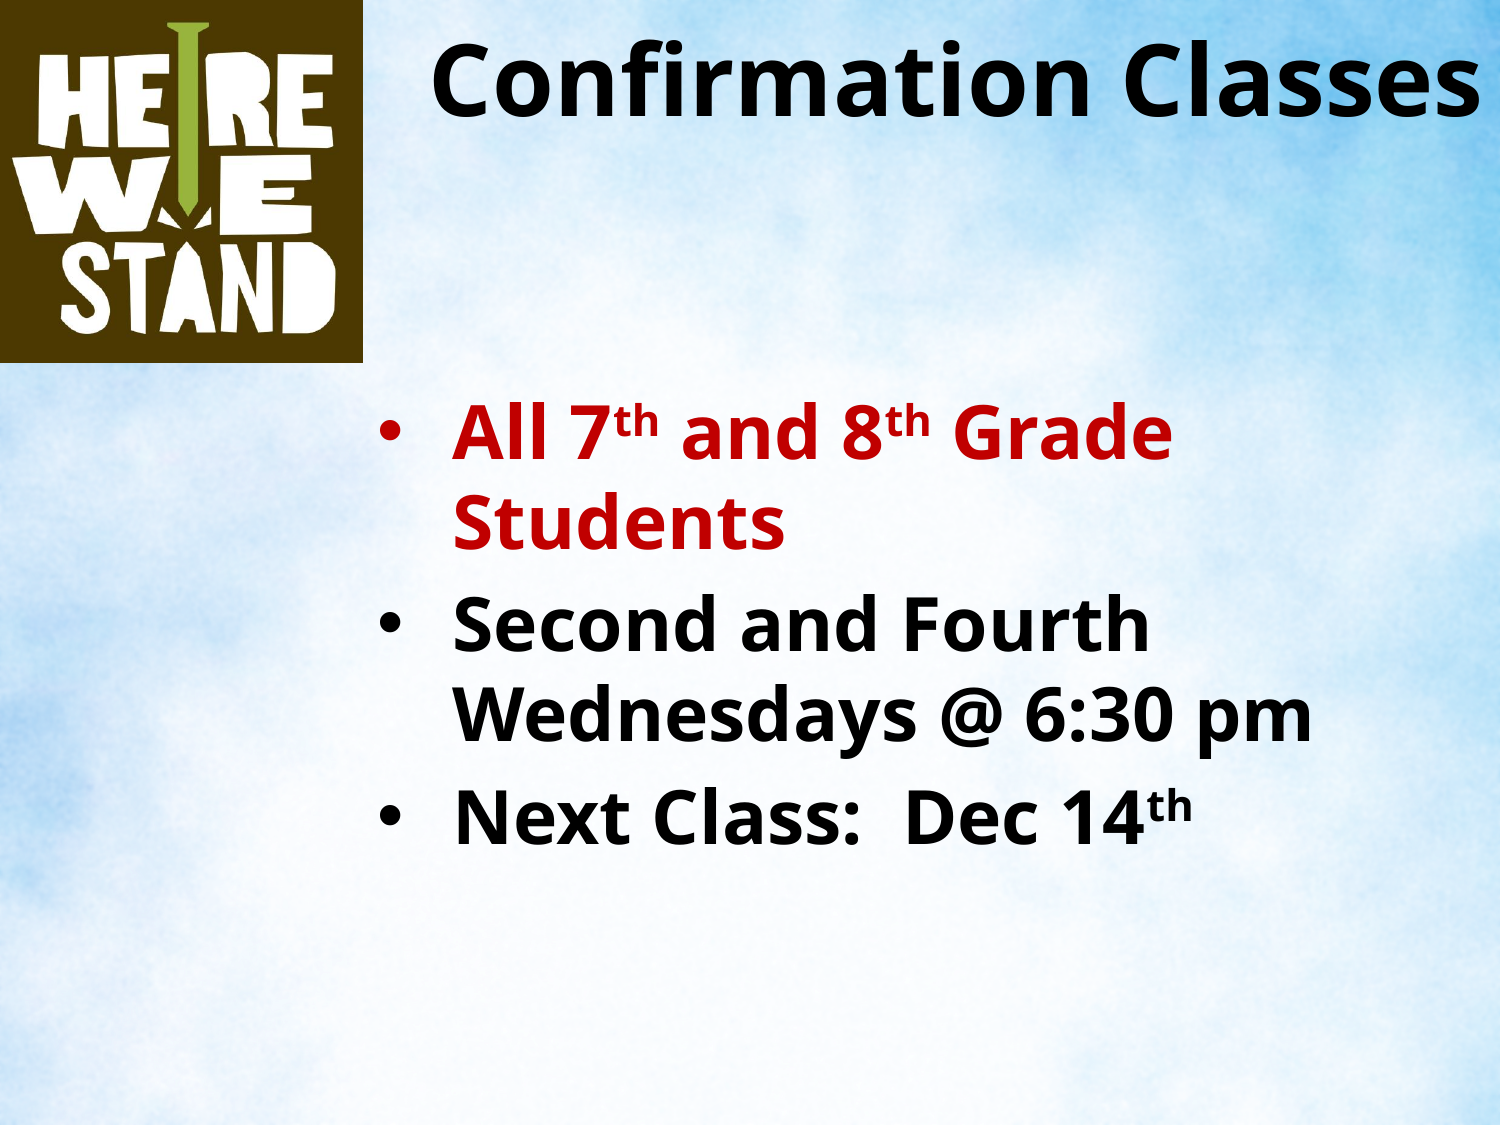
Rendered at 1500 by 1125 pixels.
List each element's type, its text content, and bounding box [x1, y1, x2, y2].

text_box All 7th and 8th Grade Students Second and Fourth Wednesdays @ 6:30 pm Next Class: Dec 14th [363, 376, 1500, 970]
picture [0, 0, 1500, 1125]
text_box Confirmation Classes [412, 8, 1500, 144]
